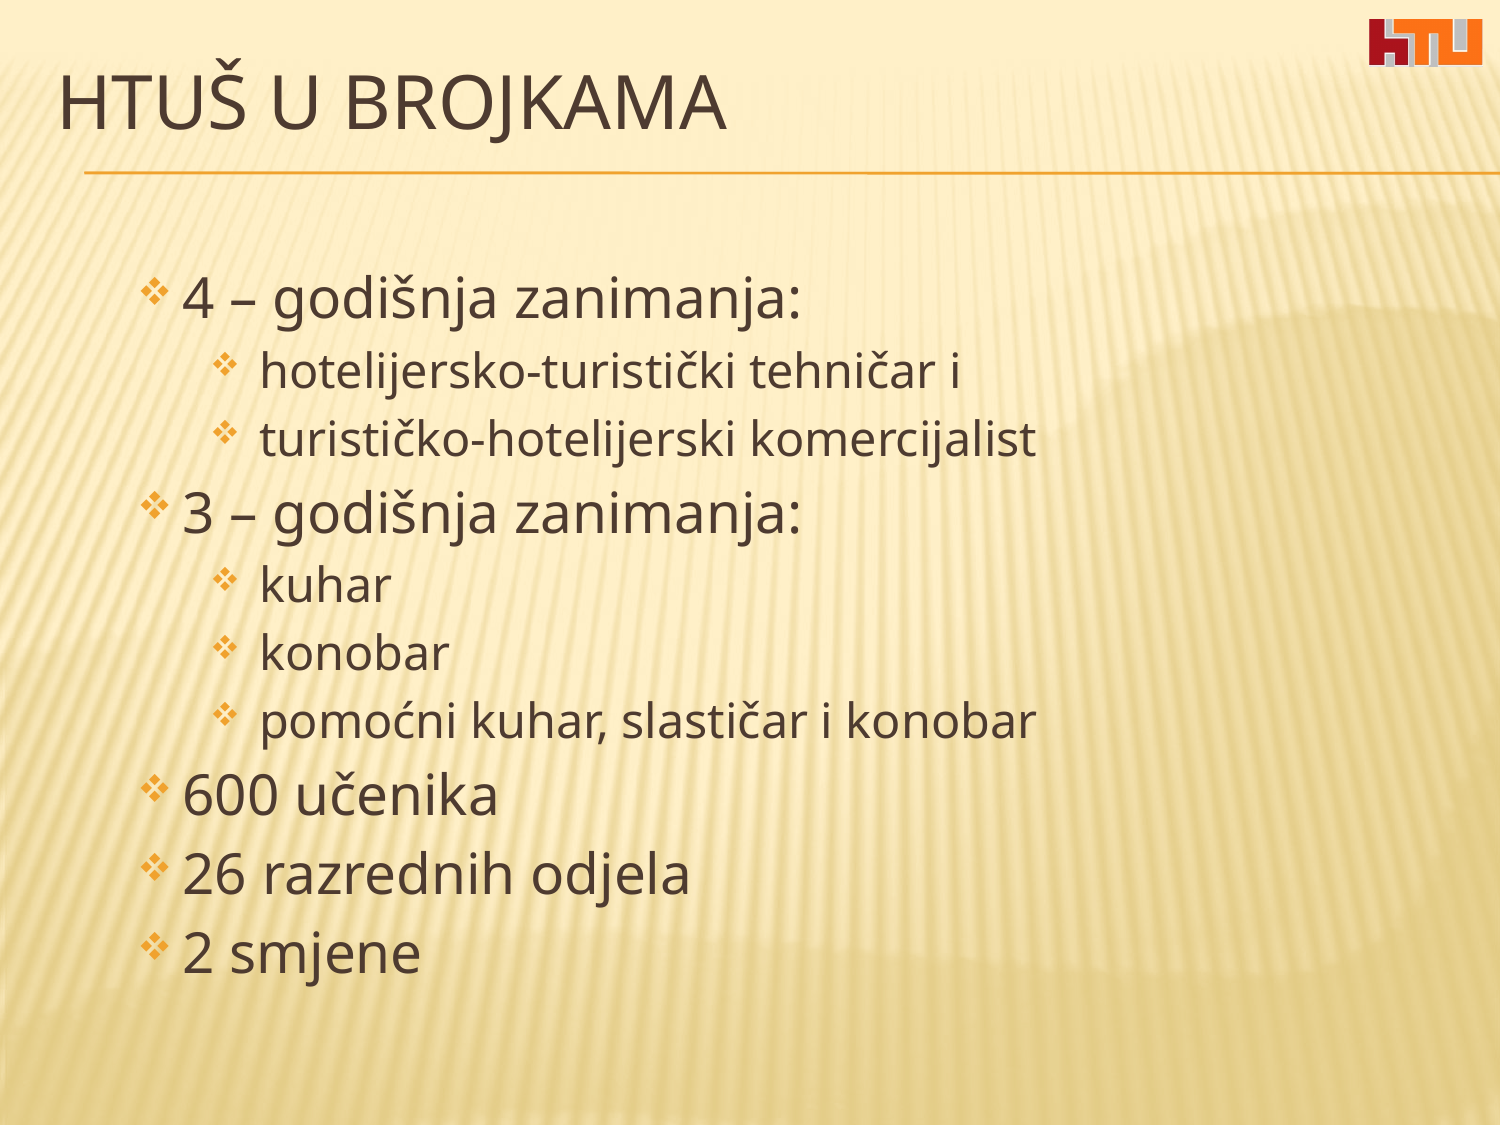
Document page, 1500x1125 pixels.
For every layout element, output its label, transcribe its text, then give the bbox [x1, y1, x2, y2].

title HTUŠ u brojkama [41, 30, 1467, 169]
picture [1368, 18, 1483, 67]
list 4 – godišnja zanimanja: hotelijersko-turistički tehničar i turističko-hotelijerski komercijalist 3 – godišnja zanimanja: kuhar konobar pomoćni kuhar, slastičar i konobar 600 učenika 26 razrednih odjela 2 smjene [50, 254, 1475, 998]
